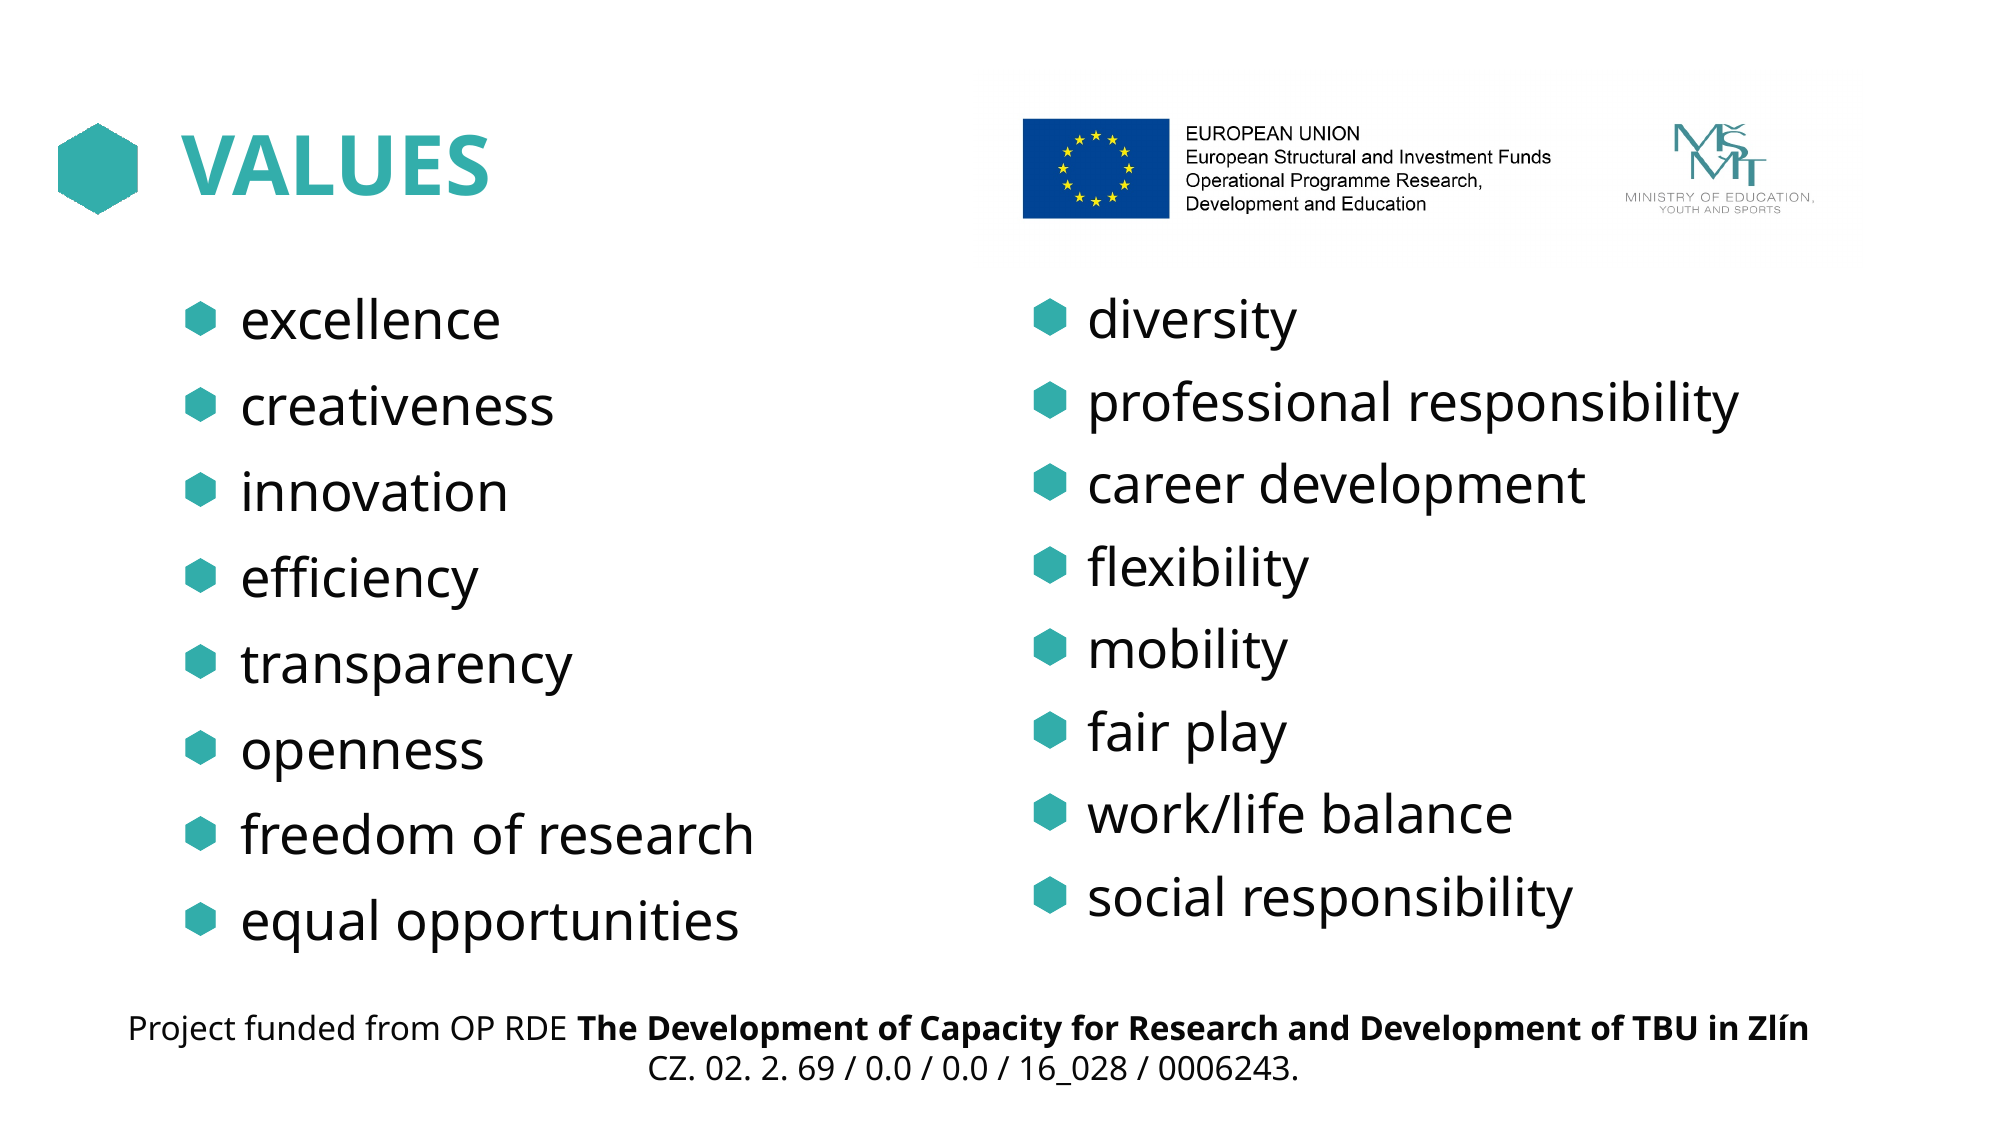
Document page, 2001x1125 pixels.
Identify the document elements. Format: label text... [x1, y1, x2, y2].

picture [1029, 296, 1071, 338]
picture [1029, 379, 1071, 421]
picture [181, 470, 220, 509]
picture [1029, 709, 1071, 751]
picture [181, 642, 220, 681]
picture [1029, 791, 1071, 833]
picture [1029, 544, 1071, 586]
picture [181, 385, 220, 424]
text_box diversity professional responsibility career development flexibility mobility fair play work/life balance social responsibility [1014, 278, 1759, 992]
picture [973, 69, 1863, 268]
picture [181, 814, 220, 853]
picture [1029, 461, 1071, 503]
picture [181, 299, 220, 338]
text_box excellence creativeness innovation efficiency transparency openness freedom of research equal opportunities [166, 278, 855, 993]
picture [181, 728, 220, 767]
title VALUES [166, 59, 1863, 278]
picture [1029, 626, 1071, 668]
picture [181, 556, 220, 595]
picture [181, 900, 220, 938]
text_box Project funded from OP RDE The Development of Capacity for Research and Development of TBU in Zlín CZ. 02. 2. 69 / 0.0 / 0.0 / 16_028 / 0006243. [96, 1000, 1852, 1095]
picture [1029, 874, 1071, 916]
picture [47, 118, 148, 219]
